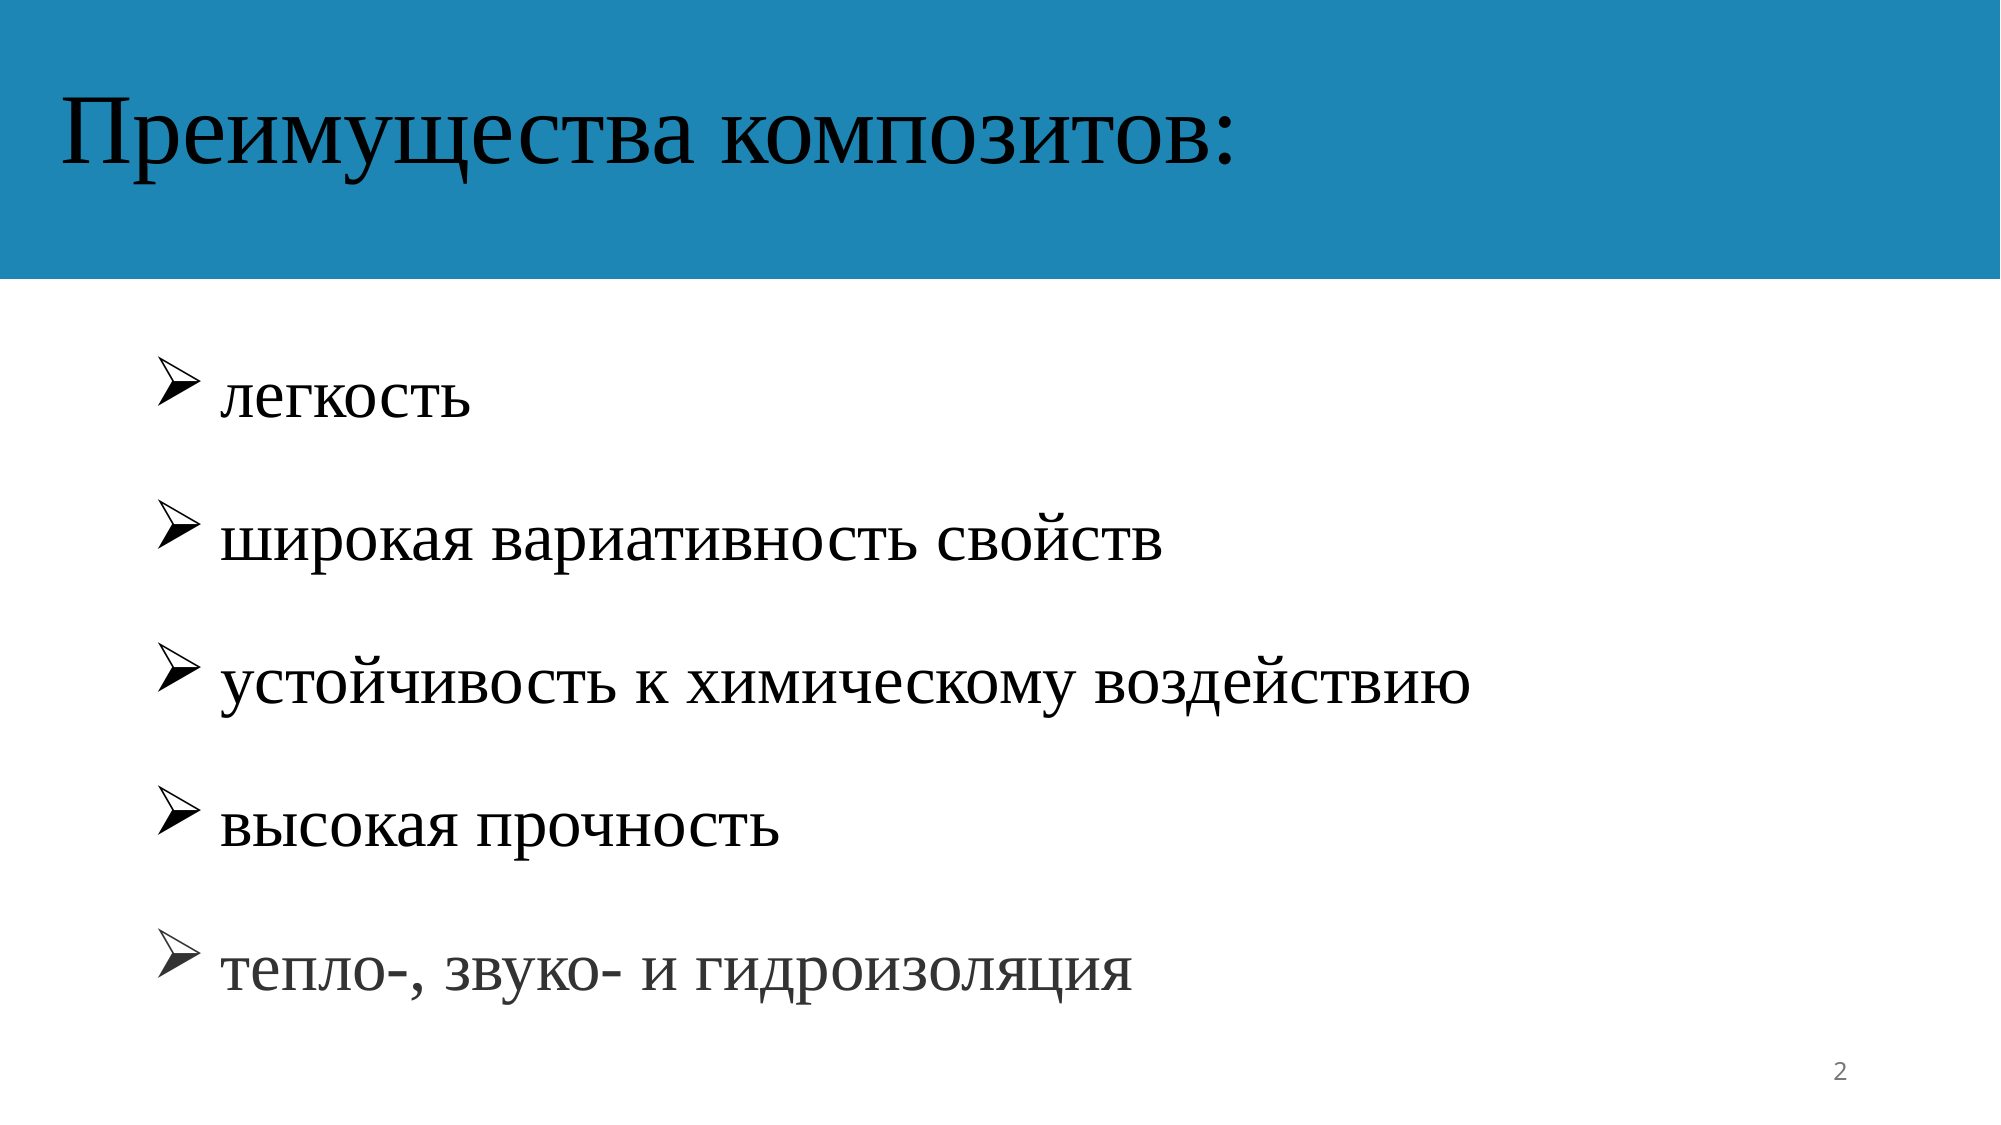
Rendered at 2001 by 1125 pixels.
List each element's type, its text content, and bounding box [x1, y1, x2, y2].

list легкость широкая вариативность свойств устойчивость к химическому воздействию высокая прочность тепло-, звуко- и гидроизоляция [137, 299, 1863, 1014]
slide_number 2 [1412, 1042, 1863, 1103]
title Преимущества композитов: [45, 22, 1771, 240]
text_box [0, 0, 2000, 279]
